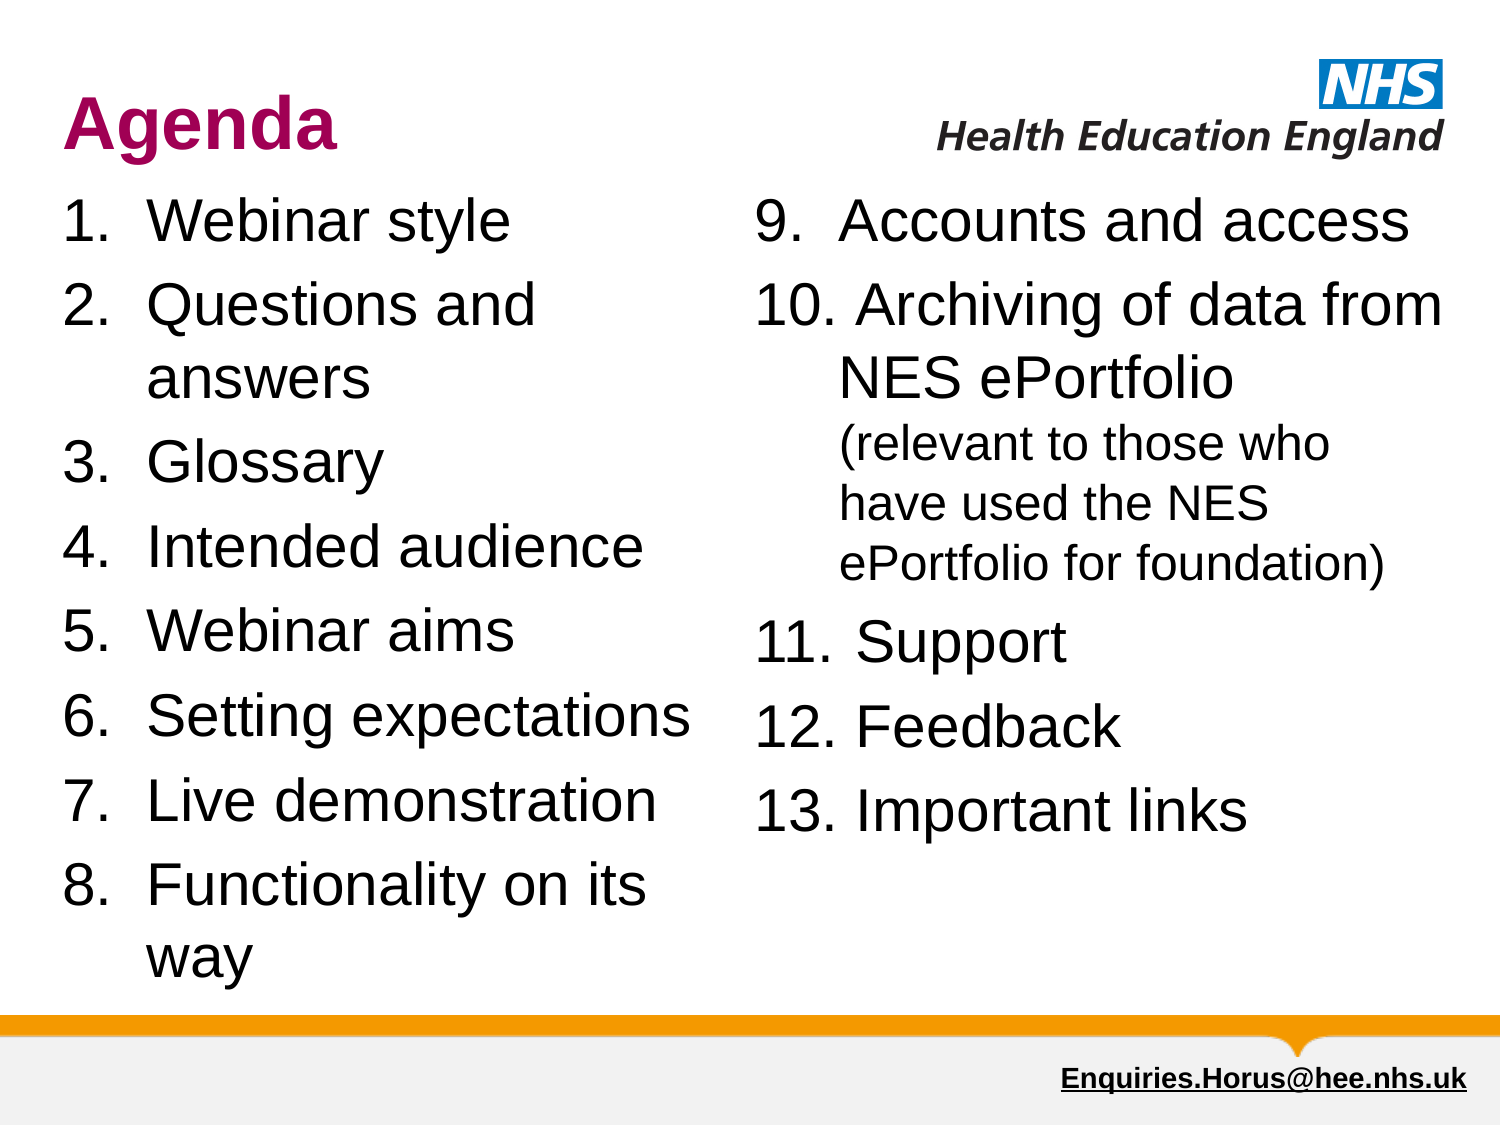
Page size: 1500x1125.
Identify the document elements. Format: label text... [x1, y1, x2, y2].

picture [936, 59, 1445, 160]
text_box Enquiries.Horus@hee.nhs.uk [1045, 1052, 1499, 1102]
list Webinar style Questions and answers Glossary Intended audience Webinar aims Setting expectations Live demonstration Functionality on its way Accounts and access Archiving of data from NES ePortfolio (relevant to those who have used the NES ePortfolio for foundation) Support Feedback Important links [47, 173, 1462, 969]
title Agenda [47, 66, 1374, 173]
